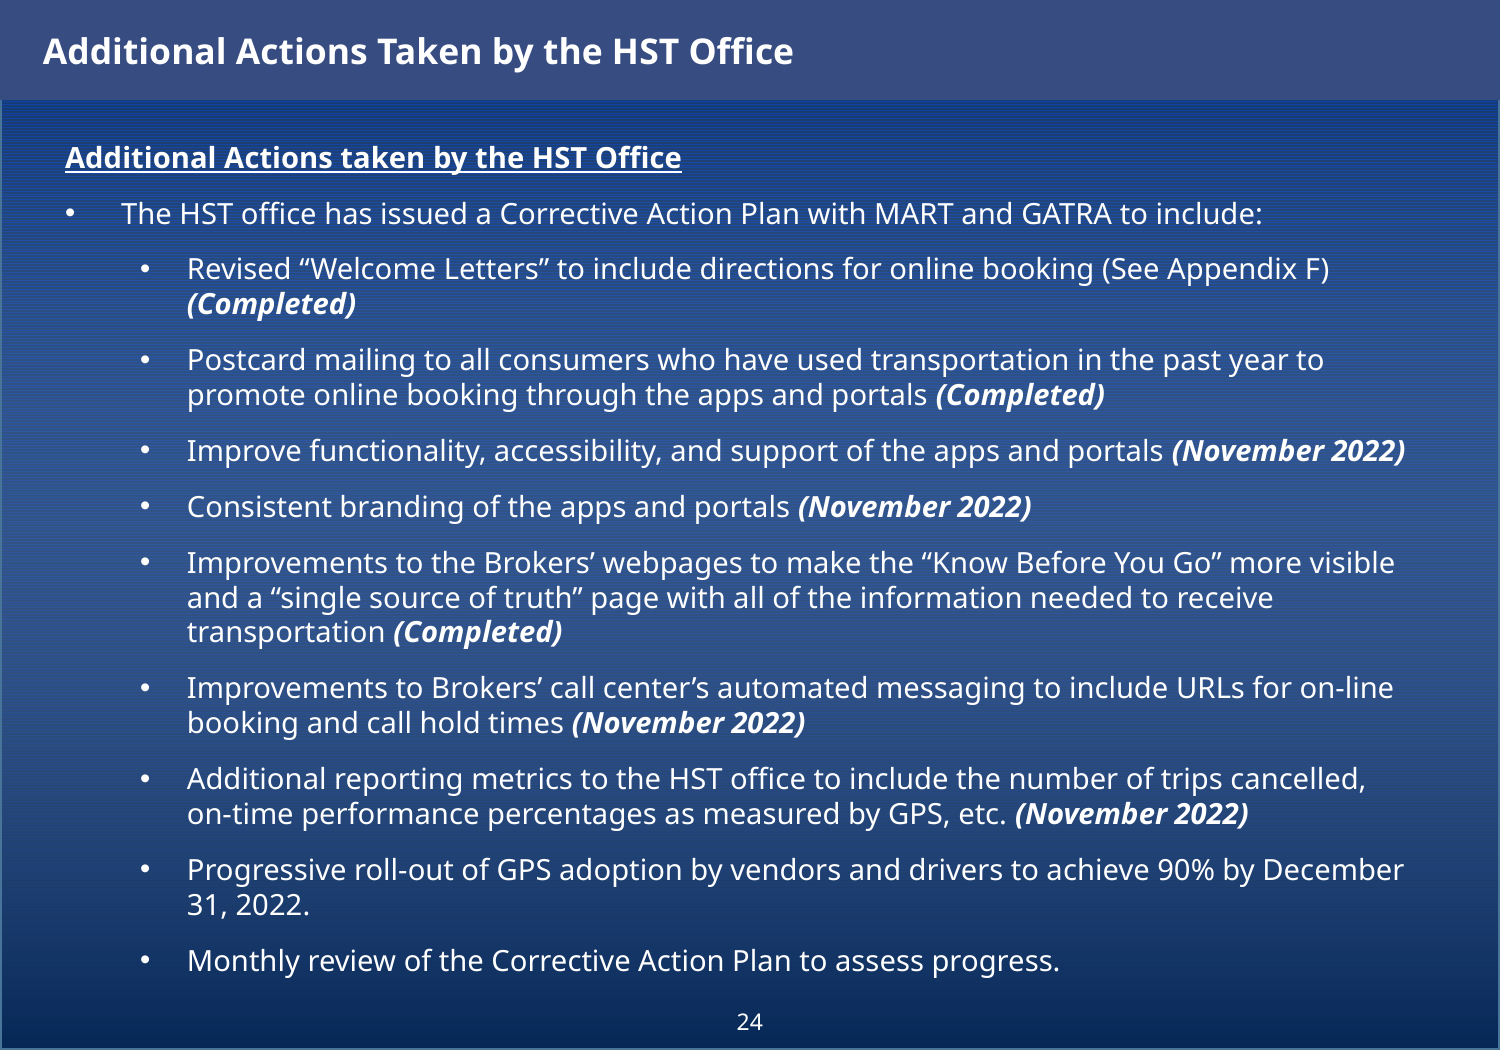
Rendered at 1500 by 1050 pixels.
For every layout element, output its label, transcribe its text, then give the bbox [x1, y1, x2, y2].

text_box Additional Actions taken by the HST Office The HST office has issued a Corrective Action Plan with MART and GATRA to include: Revised “Welcome Letters” to include directions for online booking (See Appendix F) (Completed) Postcard mailing to all consumers who have used transportation in the past year to promote online booking through the apps and portals (Completed) Improve functionality, accessibility, and support of the apps and portals (November 2022) Consistent branding of the apps and portals (November 2022) Improvements to the Brokers’ webpages to make the “Know Before You Go” more visible and a “single source of truth” page with all of the information needed to receive transportation (Completed) Improvements to Brokers’ call center’s automated messaging to include URLs for on-line booking and call hold times (November 2022) Additional reporting metrics to the HST office to include the number of trips cancelled, on-time performance percentages as measured by GPS, etc. (November 2022) Progressive roll-out of GPS adoption by vendors and drivers to achieve 90% by December 31, 2022. Monthly review of the Corrective Action Plan to assess progress. [50, 131, 1425, 870]
text_box Additional Actions Taken by the HST Office [0, 0, 1500, 100]
text_box 24 [624, 999, 875, 1050]
